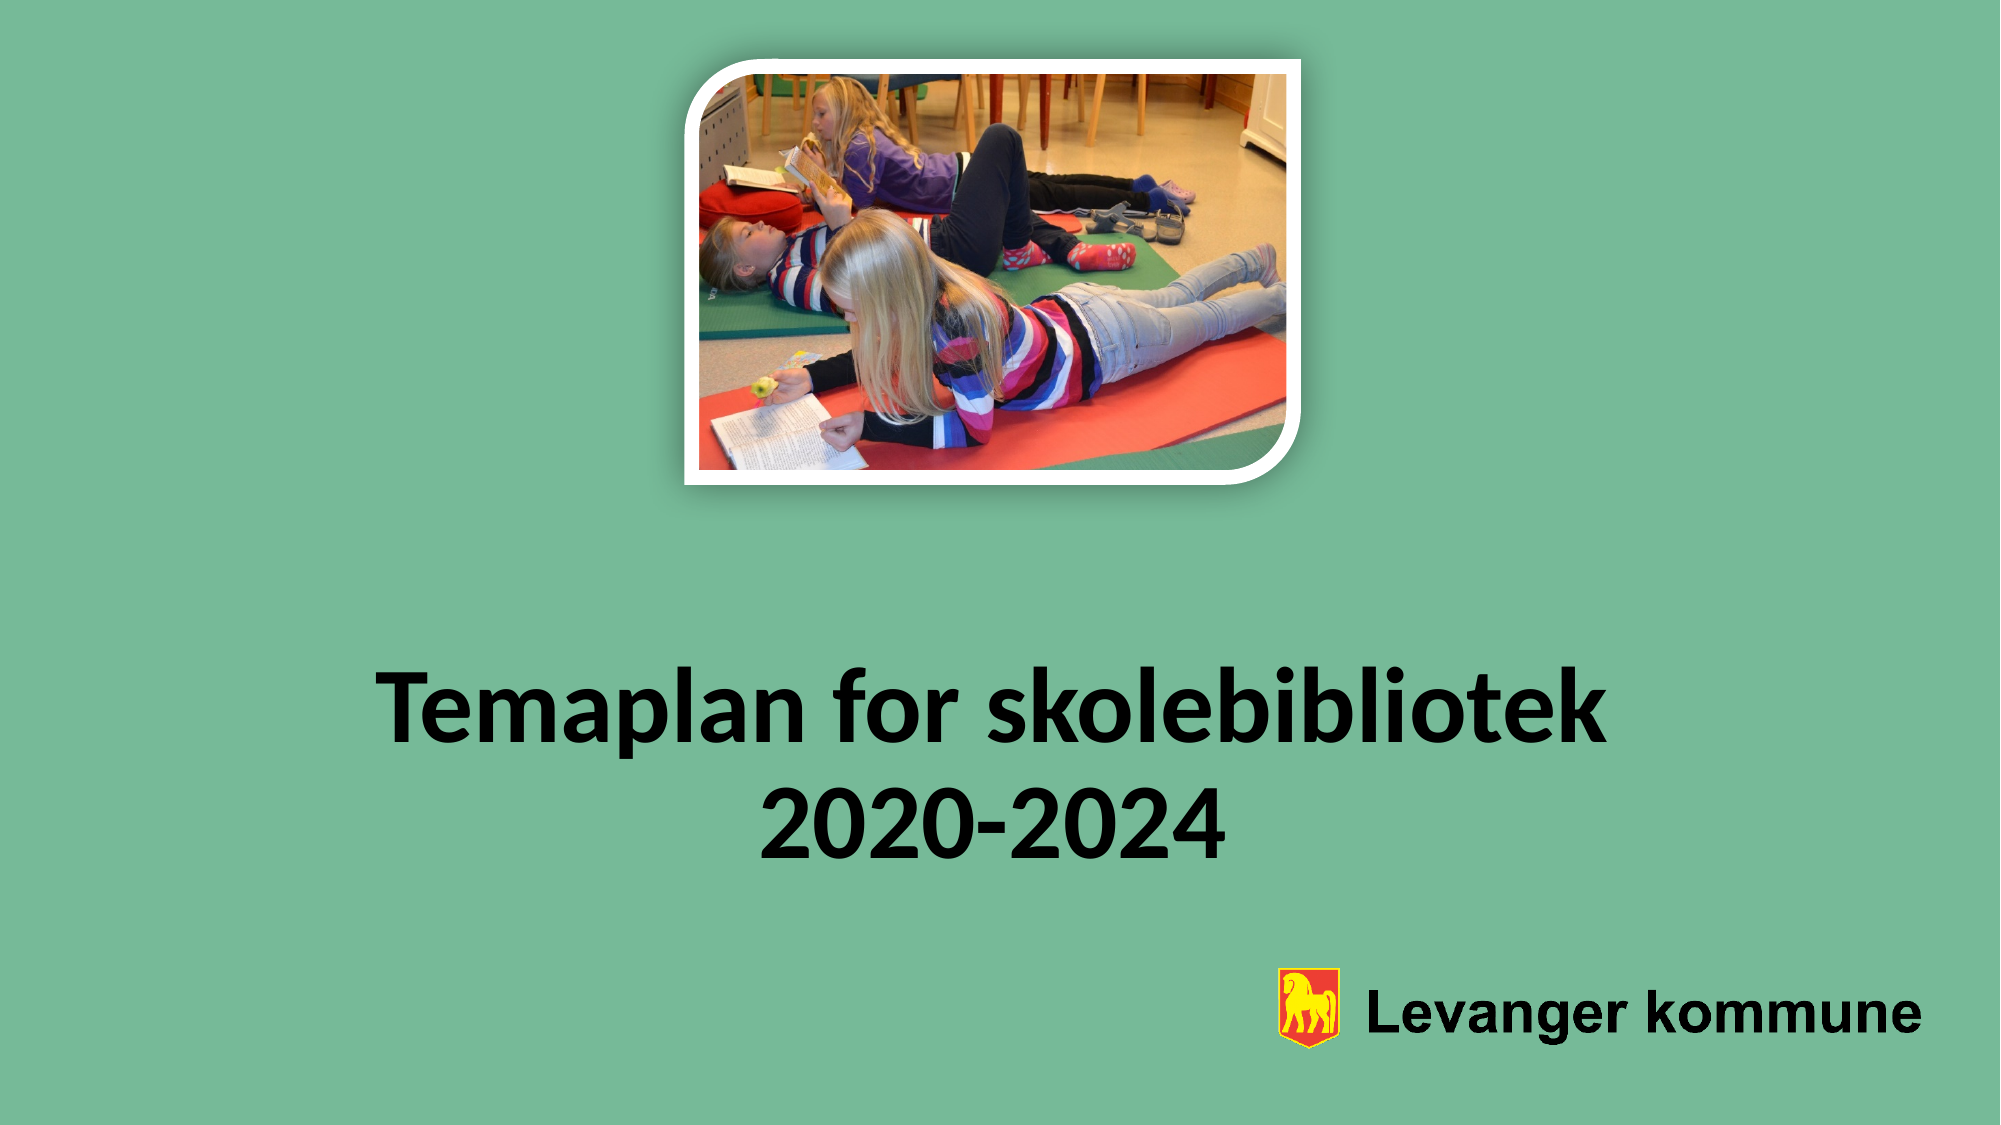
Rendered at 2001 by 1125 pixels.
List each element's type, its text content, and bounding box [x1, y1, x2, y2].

title Temaplan for skolebibliotek 2020-2024 [242, 641, 1743, 890]
picture [691, 66, 1294, 478]
picture [1273, 964, 1929, 1054]
